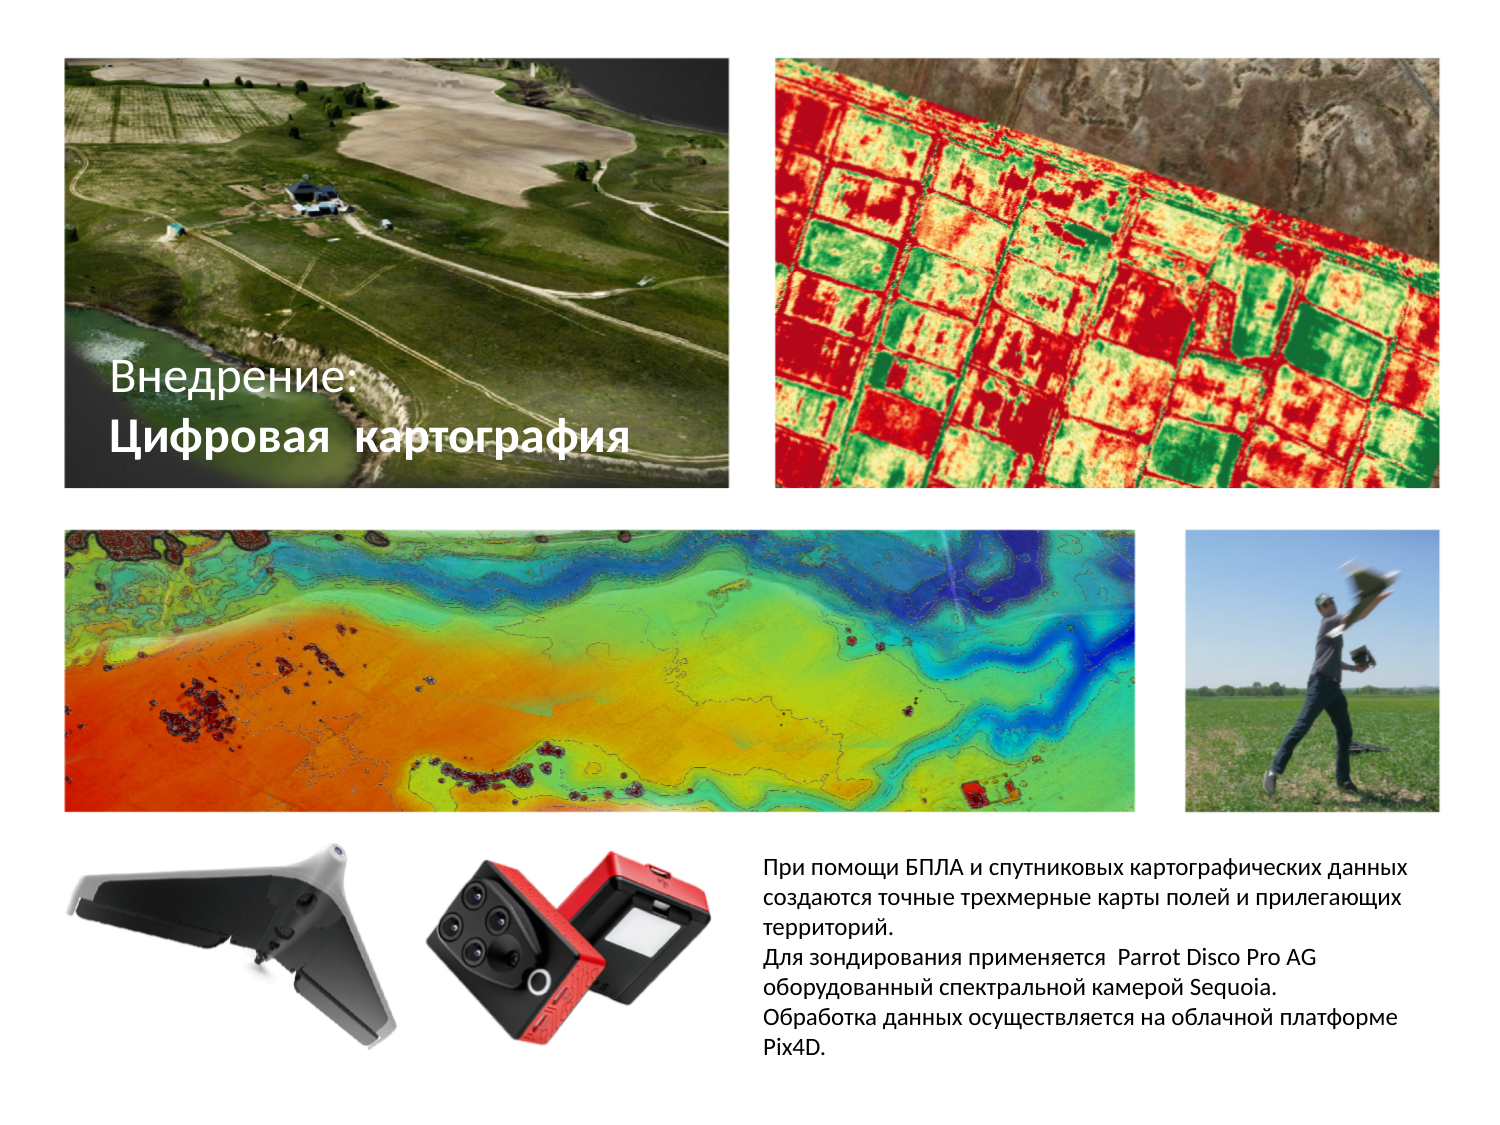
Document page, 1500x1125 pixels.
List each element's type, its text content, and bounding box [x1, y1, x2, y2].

picture [414, 842, 717, 1054]
text_box При помощи БПЛА и спутниковых картографических данных создаются точные трехмерные карты полей и прилегающих территорий. Для зондирования применяется Parrot Disco Pro AG оборудованный спектральной камерой Sequoia. Обработка данных осуществляется на облачной платформе Pix4D. [748, 843, 1452, 1068]
picture [44, 39, 1452, 1065]
